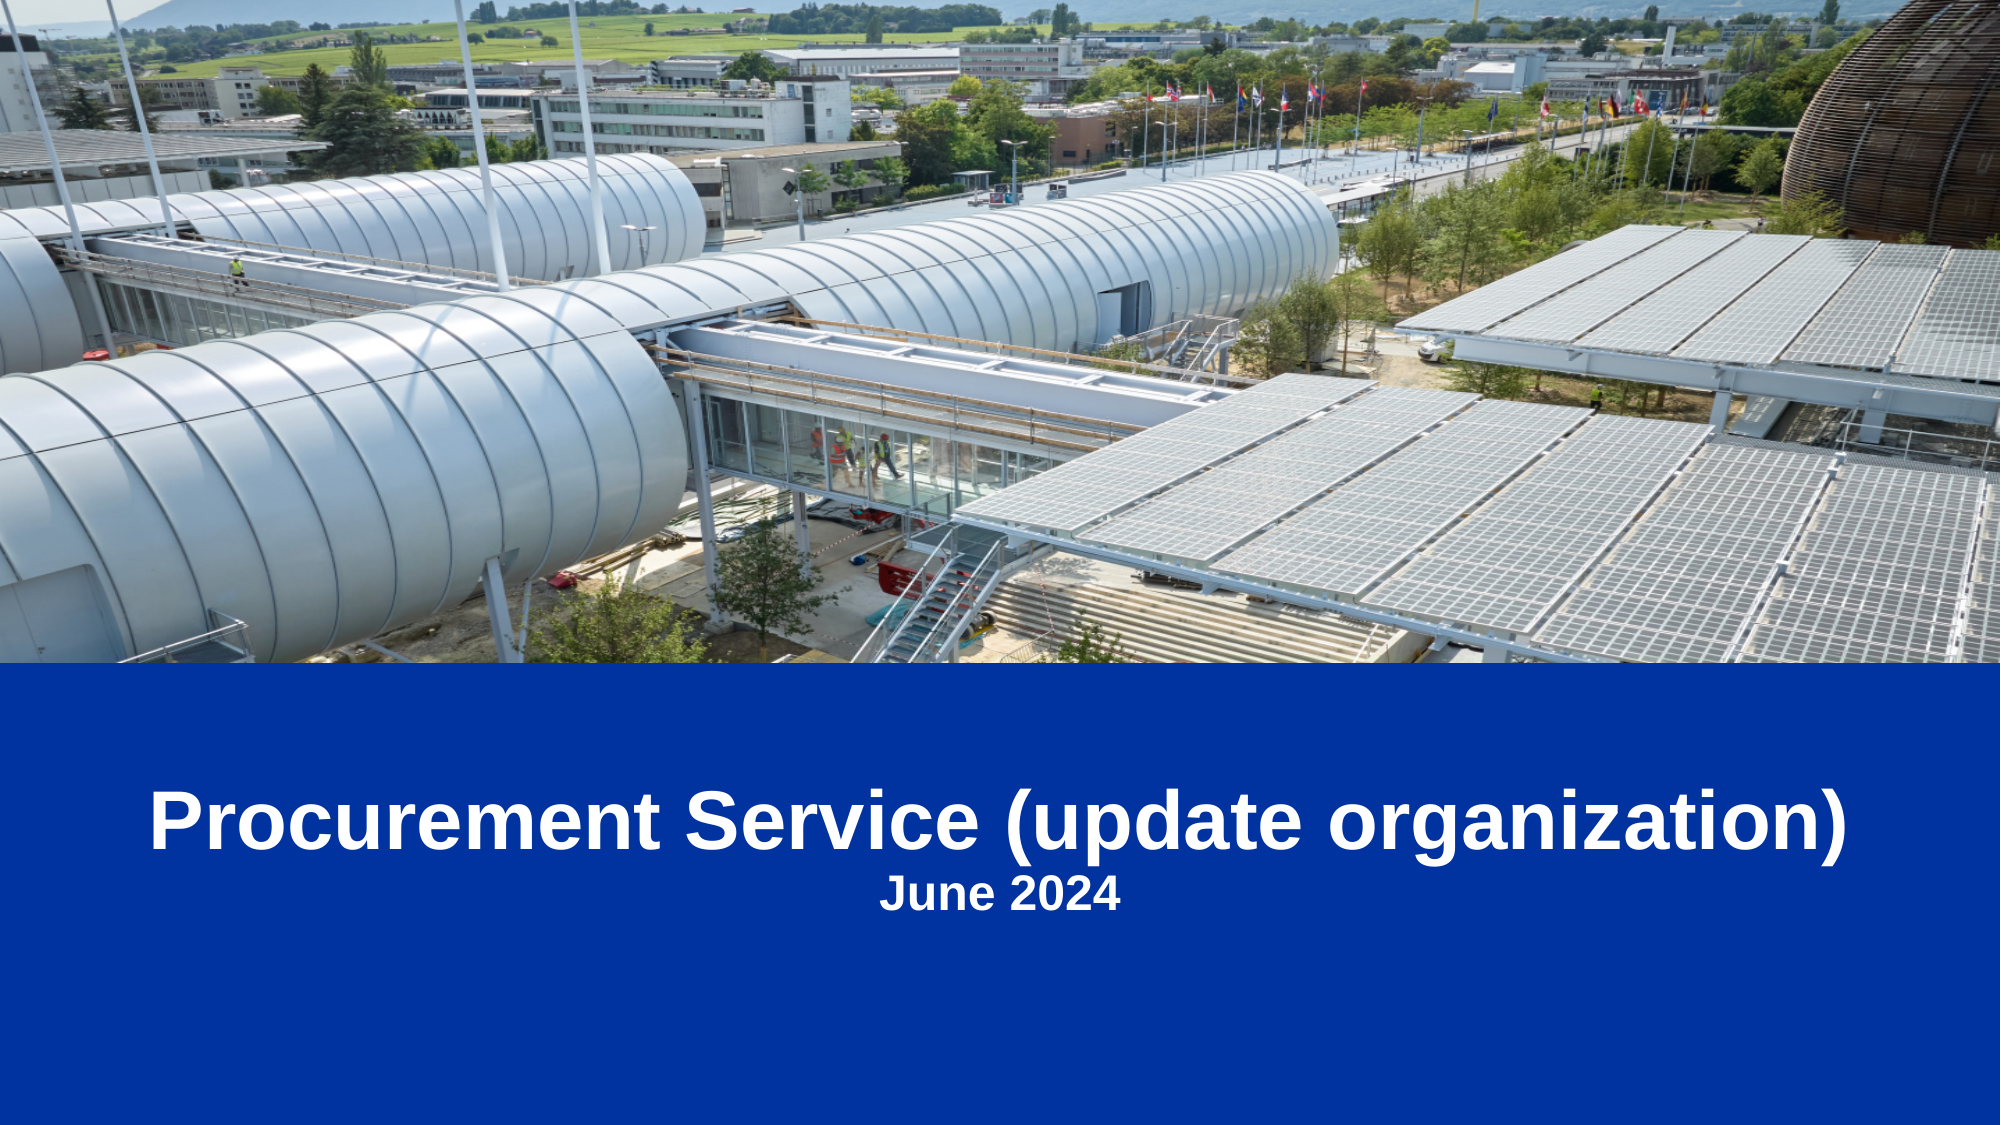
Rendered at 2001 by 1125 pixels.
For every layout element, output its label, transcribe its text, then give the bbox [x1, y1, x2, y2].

picture [0, 0, 2000, 663]
title Procurement Service (update organization) June 2024 [66, 687, 1933, 972]
